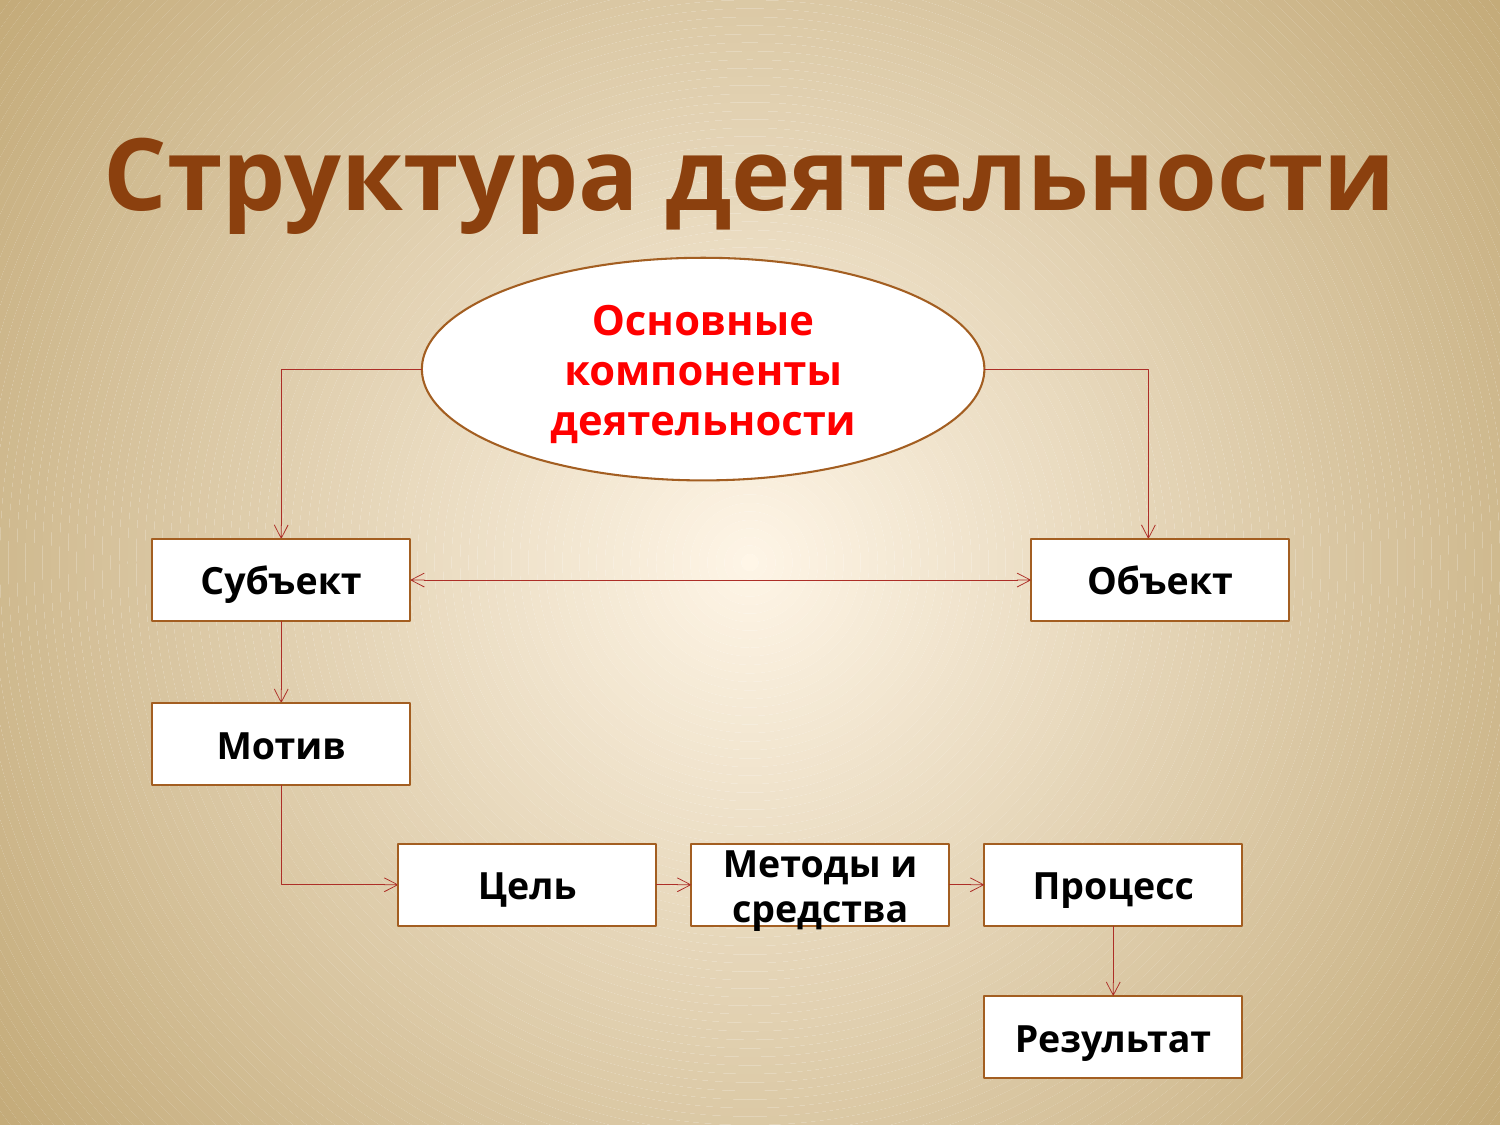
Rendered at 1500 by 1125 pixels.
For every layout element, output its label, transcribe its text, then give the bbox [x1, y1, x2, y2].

text_box Мотив [151, 702, 411, 786]
text_box Методы и средства [690, 843, 950, 927]
text_box Процесс [983, 843, 1243, 927]
text_box Основные компоненты деятельности [420, 256, 986, 482]
text_box Результат [983, 995, 1243, 1079]
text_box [281, 369, 422, 540]
text_box Цель [397, 843, 657, 927]
text_box Объект [1030, 538, 1290, 622]
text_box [984, 369, 1149, 540]
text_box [290, 776, 390, 894]
title Структура деятельности [75, 50, 1425, 238]
text_box Субъект [151, 538, 411, 622]
